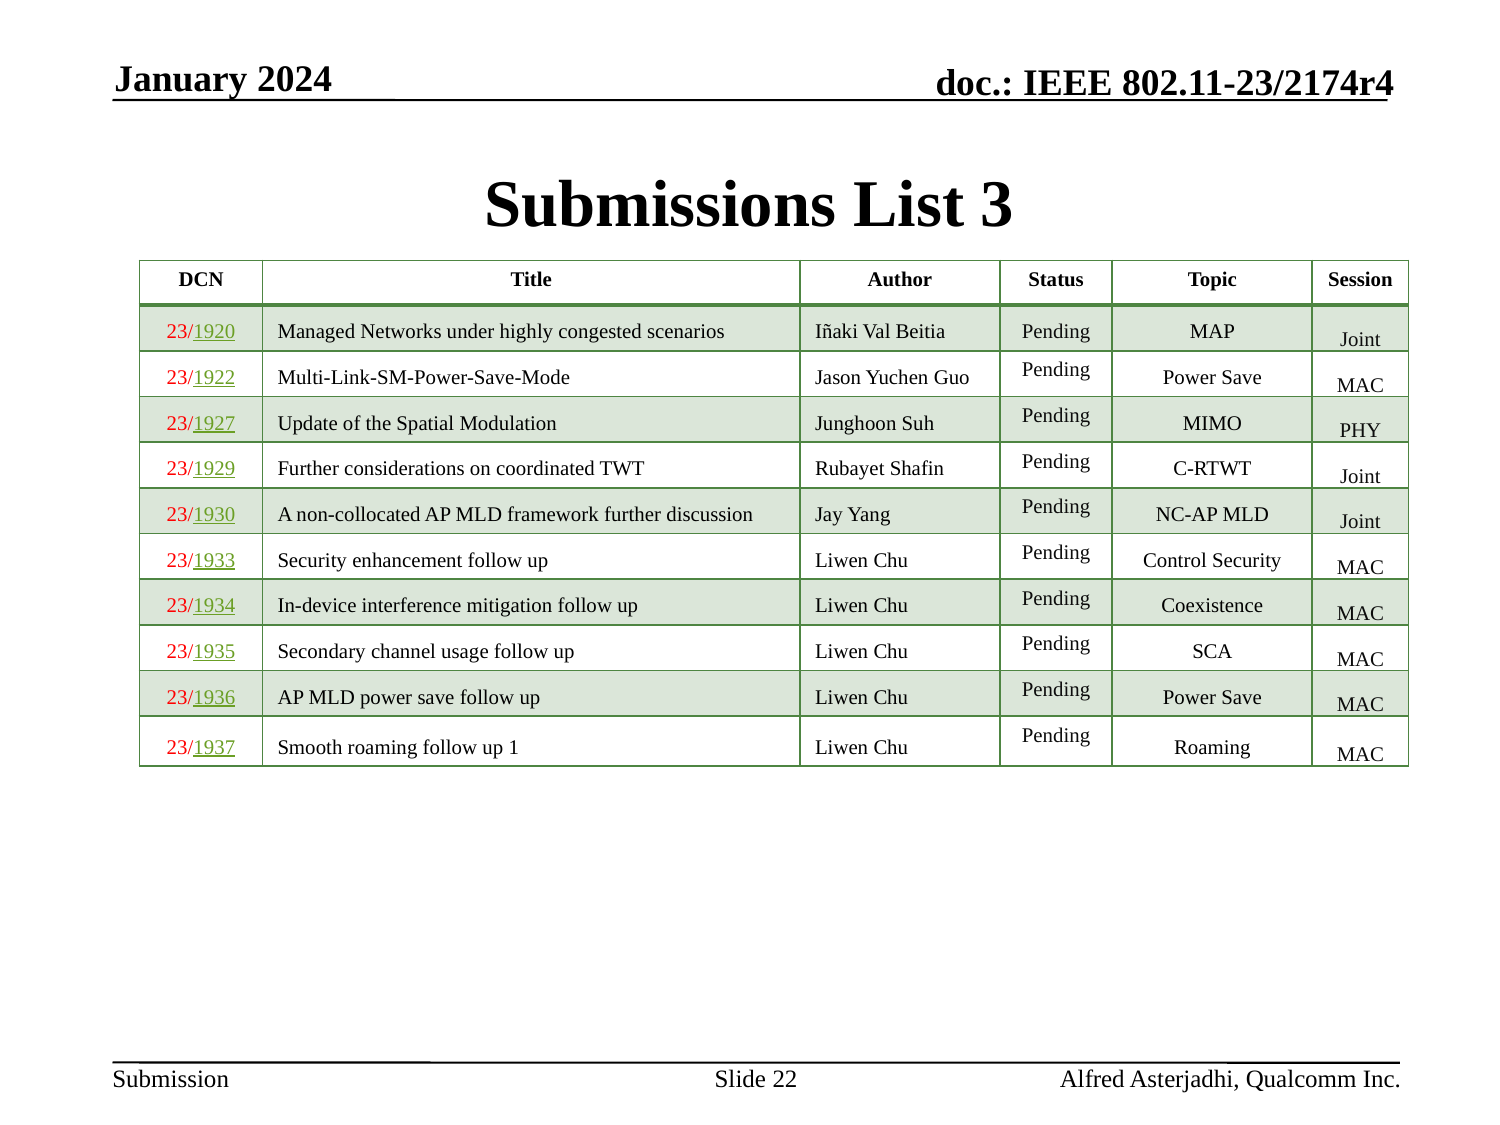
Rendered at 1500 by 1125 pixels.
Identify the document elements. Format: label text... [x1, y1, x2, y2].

table_cell Control Security [1113, 534, 1311, 578]
table_cell Jason Yuchen Guo [801, 352, 999, 396]
table_cell MAC [1313, 580, 1408, 624]
table_cell Further considerations on coordinated TWT [263, 443, 799, 487]
table_cell Pending [1001, 489, 1111, 533]
table_cell Pending [1001, 671, 1111, 715]
table_cell Liwen Chu [801, 671, 999, 715]
table_cell Liwen Chu [801, 717, 999, 765]
table_cell MAP [1113, 307, 1311, 350]
table_cell Power Save [1113, 671, 1311, 715]
table_cell Liwen Chu [801, 580, 999, 624]
table_cell 23/1934 [140, 580, 262, 624]
table_cell MAC [1313, 626, 1408, 670]
table_cell Roaming [1113, 717, 1311, 765]
table_cell NC-AP MLD [1113, 489, 1311, 533]
table_cell 23/1922 [140, 352, 262, 396]
table_cell 23/1927 [140, 397, 262, 441]
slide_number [114, 54, 423, 100]
table_cell MAC [1313, 534, 1408, 578]
table_cell Joint [1313, 443, 1408, 487]
table_cell 23/1935 [140, 626, 262, 670]
table_cell Liwen Chu [801, 626, 999, 670]
table_cell Pending [1001, 717, 1111, 765]
table_header Title [263, 261, 799, 303]
table_cell C-RTWT [1113, 443, 1311, 487]
table_cell 23/1930 [140, 489, 262, 533]
table_cell MAC [1313, 717, 1408, 765]
table_cell Security enhancement follow up [263, 534, 799, 578]
table_cell Secondary channel usage follow up [263, 626, 799, 670]
table_cell MAC [1313, 671, 1408, 715]
table_cell A non-collocated AP MLD framework further discussion [263, 489, 799, 533]
table_cell Liwen Chu [801, 534, 999, 578]
table_header DCN [140, 261, 262, 303]
table_header Author [801, 261, 999, 303]
table_cell Joint [1313, 489, 1408, 533]
table_cell Update of the Spatial Modulation [263, 397, 799, 441]
table_cell Pending [1001, 580, 1111, 624]
table_cell AP MLD power save follow up [263, 671, 799, 715]
table_cell SCA [1113, 626, 1311, 670]
table_cell 23/1933 [140, 534, 262, 578]
table_cell 23/1937 [140, 717, 262, 765]
table_cell Pending [1001, 397, 1111, 441]
table_header Session [1313, 261, 1408, 303]
table_cell Pending [1001, 626, 1111, 670]
table_cell Pending [1001, 307, 1111, 350]
table_cell Iñaki Val Beitia [801, 307, 999, 350]
table_cell 23/1920 [140, 307, 262, 350]
table_cell Pending [1001, 534, 1111, 578]
table_cell Power Save [1113, 352, 1311, 396]
title Submissions List 3 [112, 112, 1388, 288]
table_cell 23/1929 [140, 443, 262, 487]
table_cell PHY [1313, 397, 1408, 441]
slide_number Slide 22 [712, 1061, 800, 1123]
footer Alfred Asterjadhi, Qualcomm Inc. [878, 1061, 1402, 1093]
table_cell MAC [1313, 352, 1408, 396]
table_cell Pending [1001, 443, 1111, 487]
table_cell MIMO [1113, 397, 1311, 441]
table_cell Pending [1001, 352, 1111, 396]
table_cell 23/1936 [140, 671, 262, 715]
table_cell Multi-Link-SM-Power-Save-Mode [263, 352, 799, 396]
table_header Topic [1113, 261, 1311, 303]
table_cell Junghoon Suh [801, 397, 999, 441]
table_cell Smooth roaming follow up 1 [263, 717, 799, 765]
table_header Status [1001, 261, 1111, 303]
table_cell Managed Networks under highly congested scenarios [263, 307, 799, 350]
table_cell Jay Yang [801, 489, 999, 533]
table_cell Rubayet Shafin [801, 443, 999, 487]
table_cell Coexistence [1113, 580, 1311, 624]
table_cell Joint [1313, 307, 1408, 350]
table_cell In-device interference mitigation follow up [263, 580, 799, 624]
